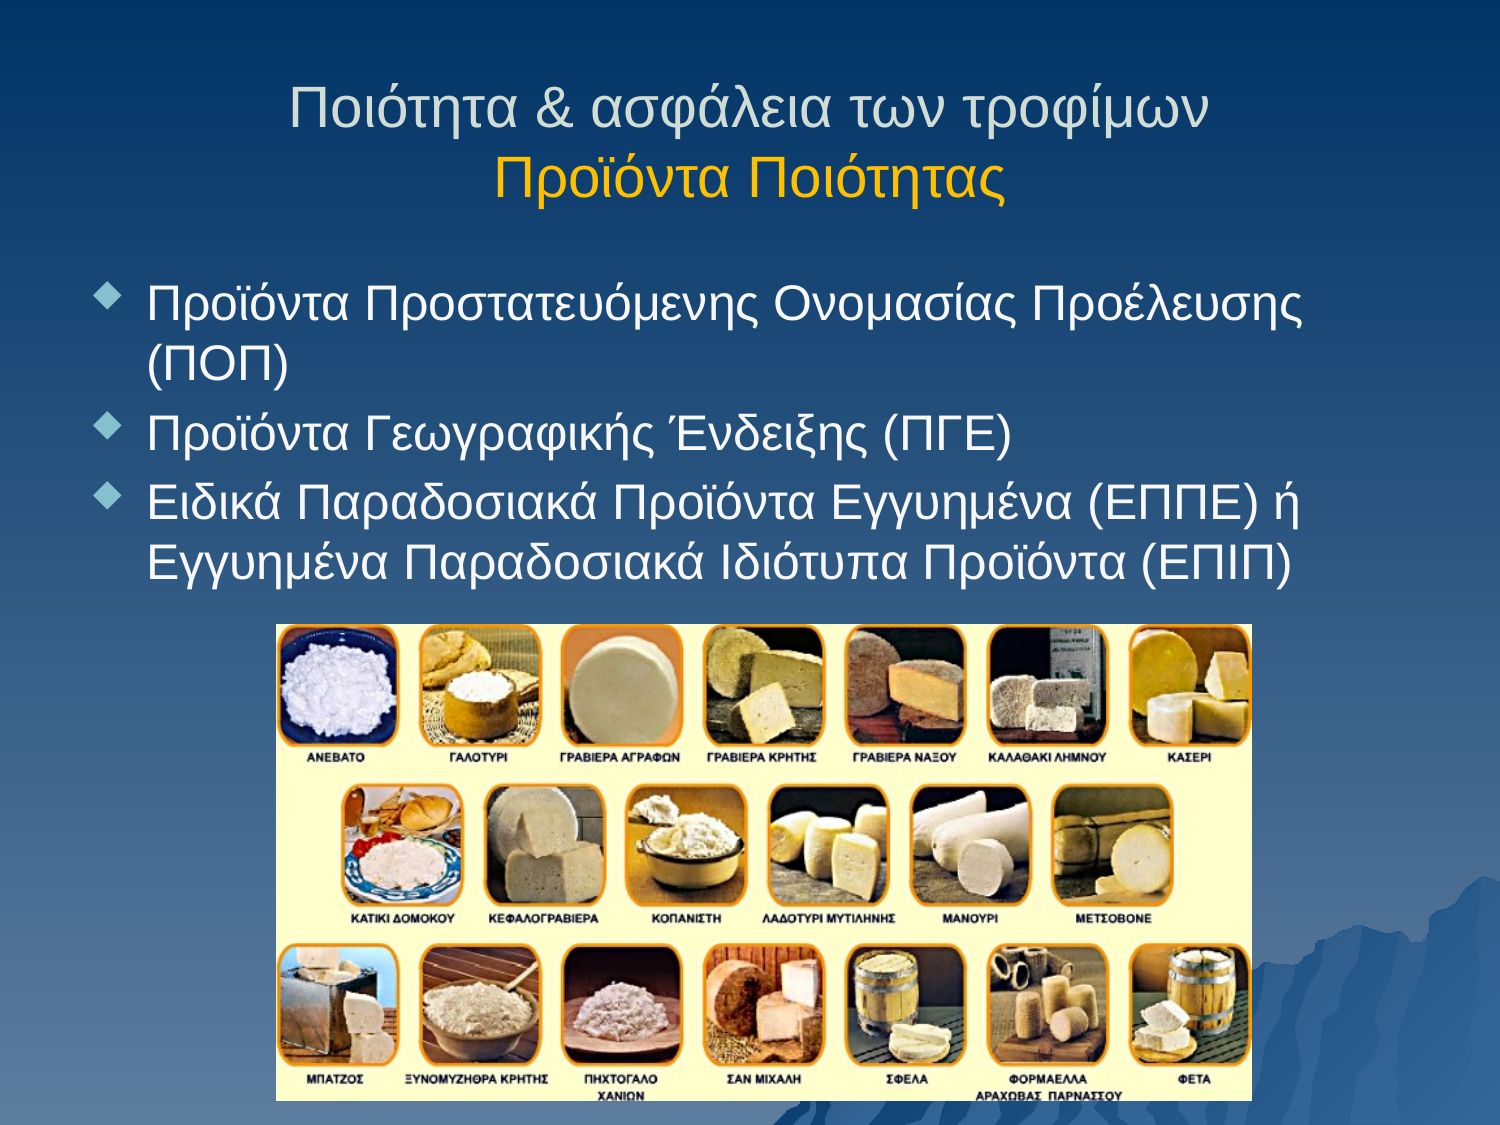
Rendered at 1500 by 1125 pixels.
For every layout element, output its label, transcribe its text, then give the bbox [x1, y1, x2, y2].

title Ποιότητα & ασφάλεια των τροφίμων Προϊόντα Ποιότητας [74, 45, 1426, 233]
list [276, 624, 1253, 1101]
list Προϊόντα Προστατευόμενης Ονομασίας Προέλευσης (ΠΟΠ) Προϊόντα Γεωγραφικής Ένδειξης (ΠΓΕ) Ειδικά Παραδοσιακά Προϊόντα Εγγυημένα (ΕΠΠΕ) ή Εγγυημένα Παραδοσιακά Ιδιότυπα Προϊόντα (ΕΠΙΠ) [74, 262, 1454, 575]
